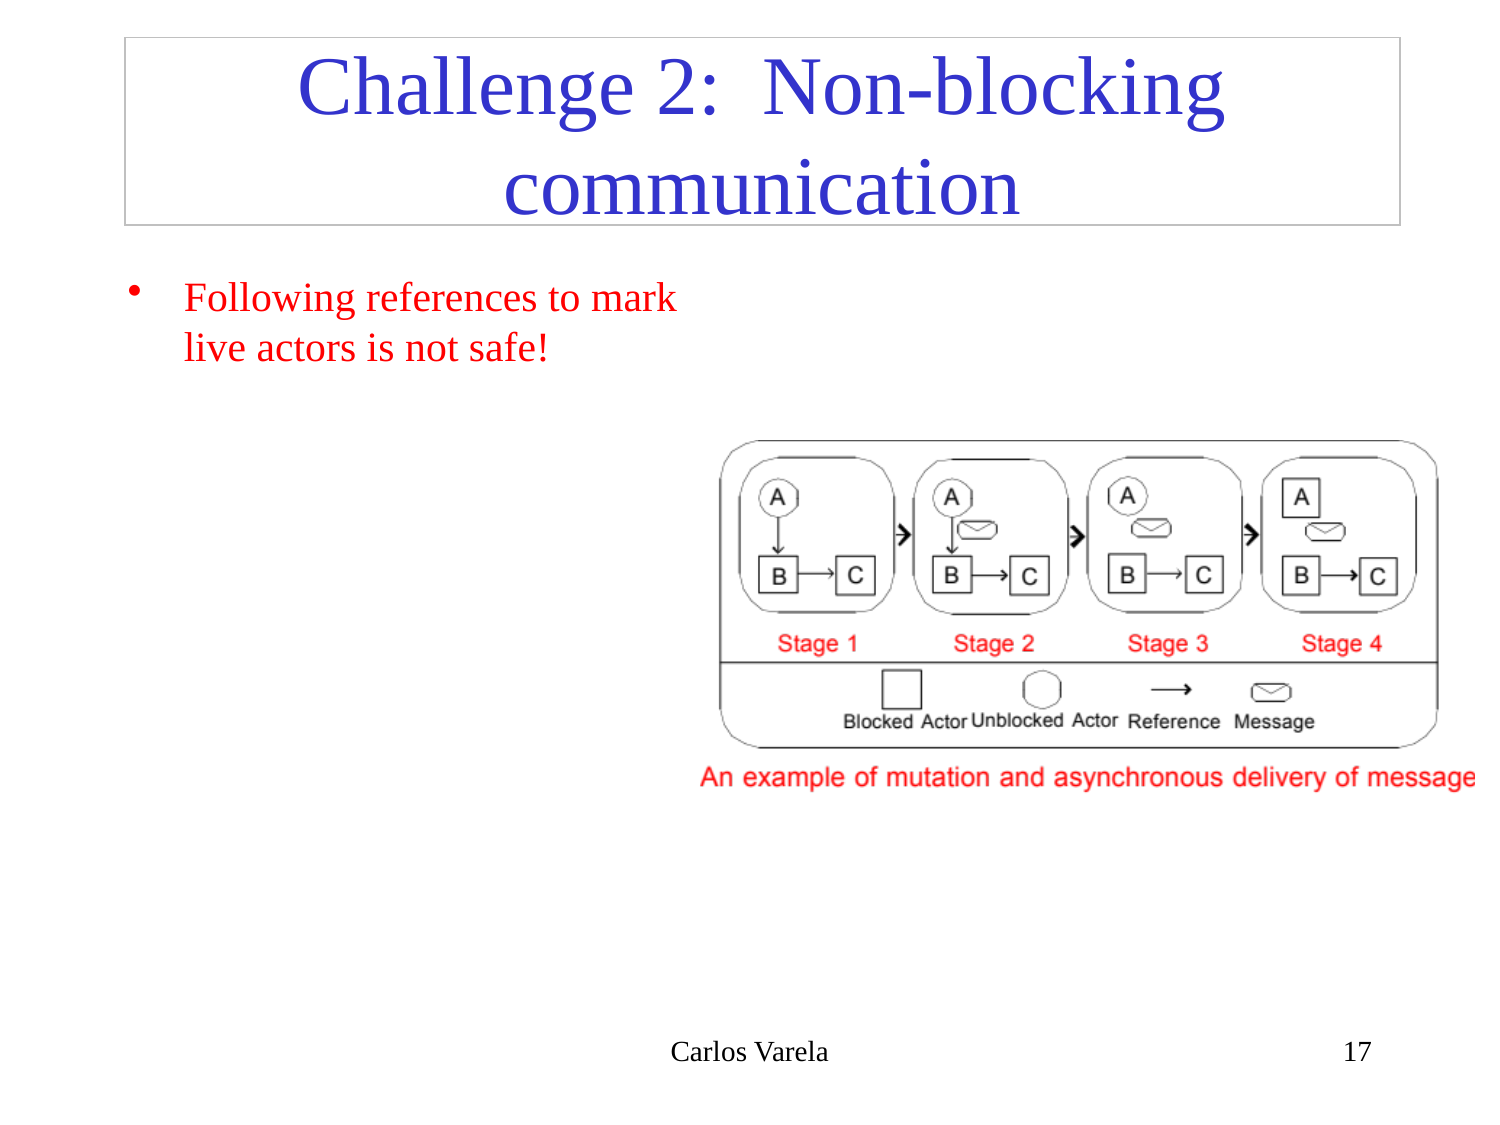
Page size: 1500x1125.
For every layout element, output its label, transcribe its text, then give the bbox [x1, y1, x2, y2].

footer Carlos Varela [249, 1024, 1074, 1101]
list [699, 440, 1476, 796]
title Challenge 2: Non-blocking communication [124, 37, 1401, 226]
list Following references to mark live actors is not safe! [112, 262, 739, 1013]
slide_number 17 [1074, 1024, 1388, 1101]
